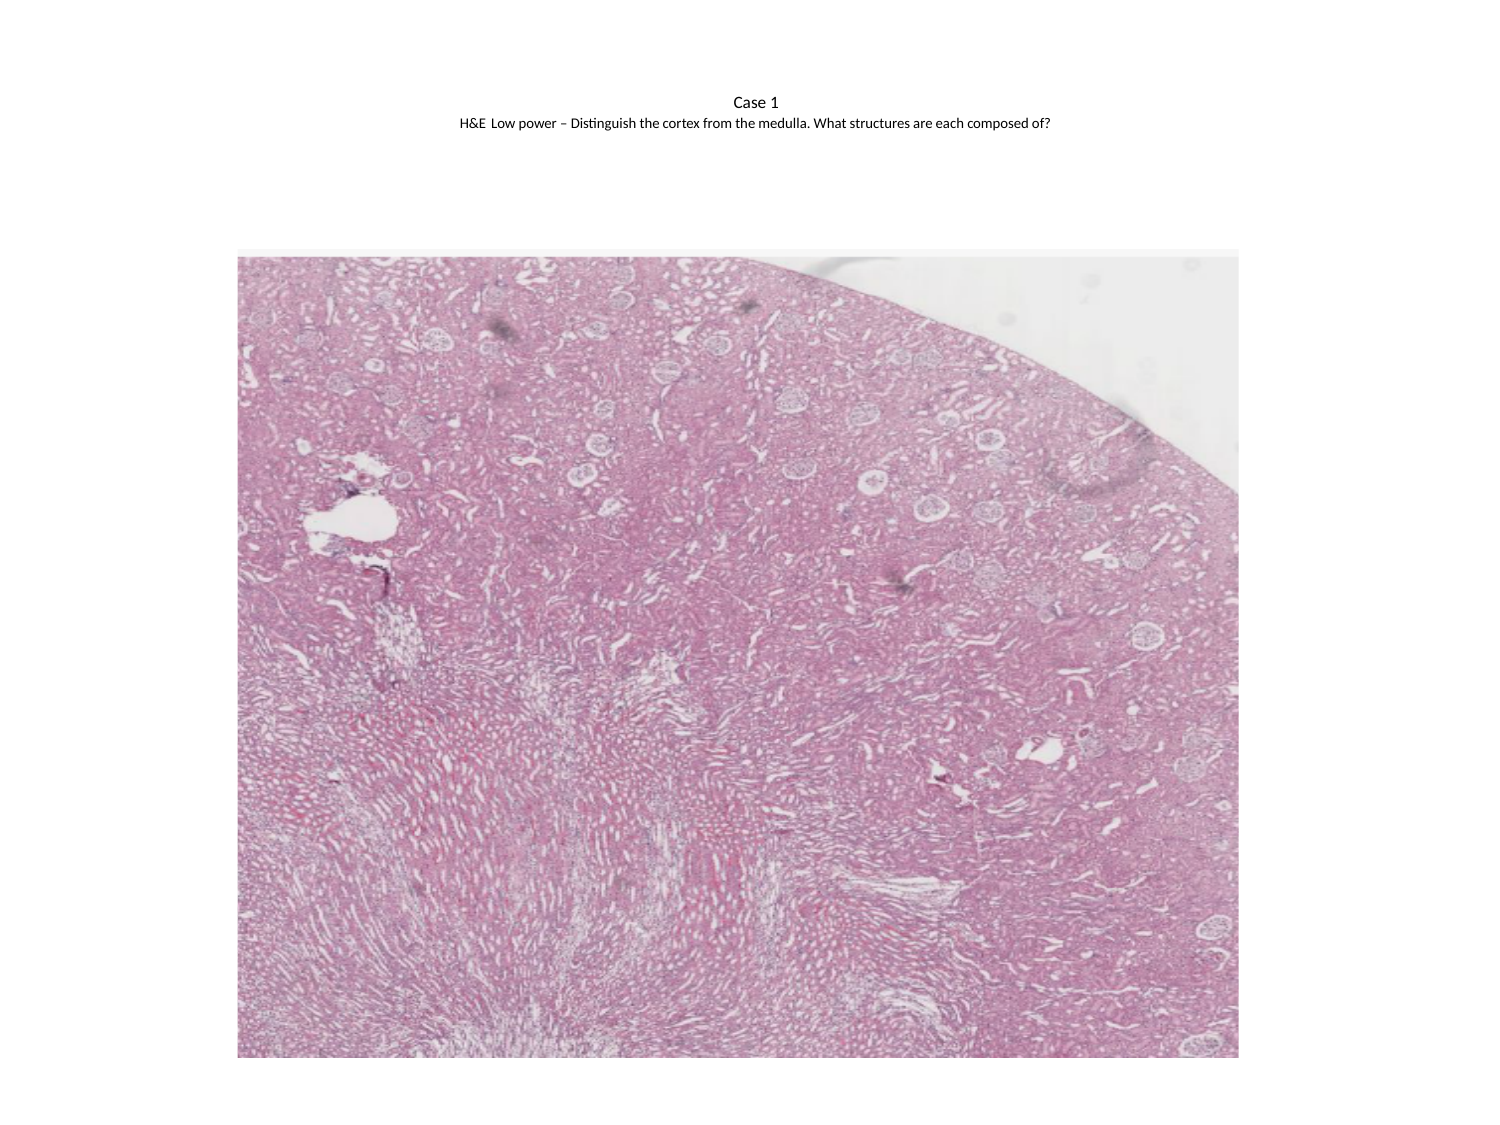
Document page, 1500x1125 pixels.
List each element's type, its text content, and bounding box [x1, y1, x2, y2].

title Case 1 H&E Low power – Distinguish the cortex from the medulla. What structures are each composed of? [81, 87, 1432, 143]
picture [237, 249, 1240, 1058]
